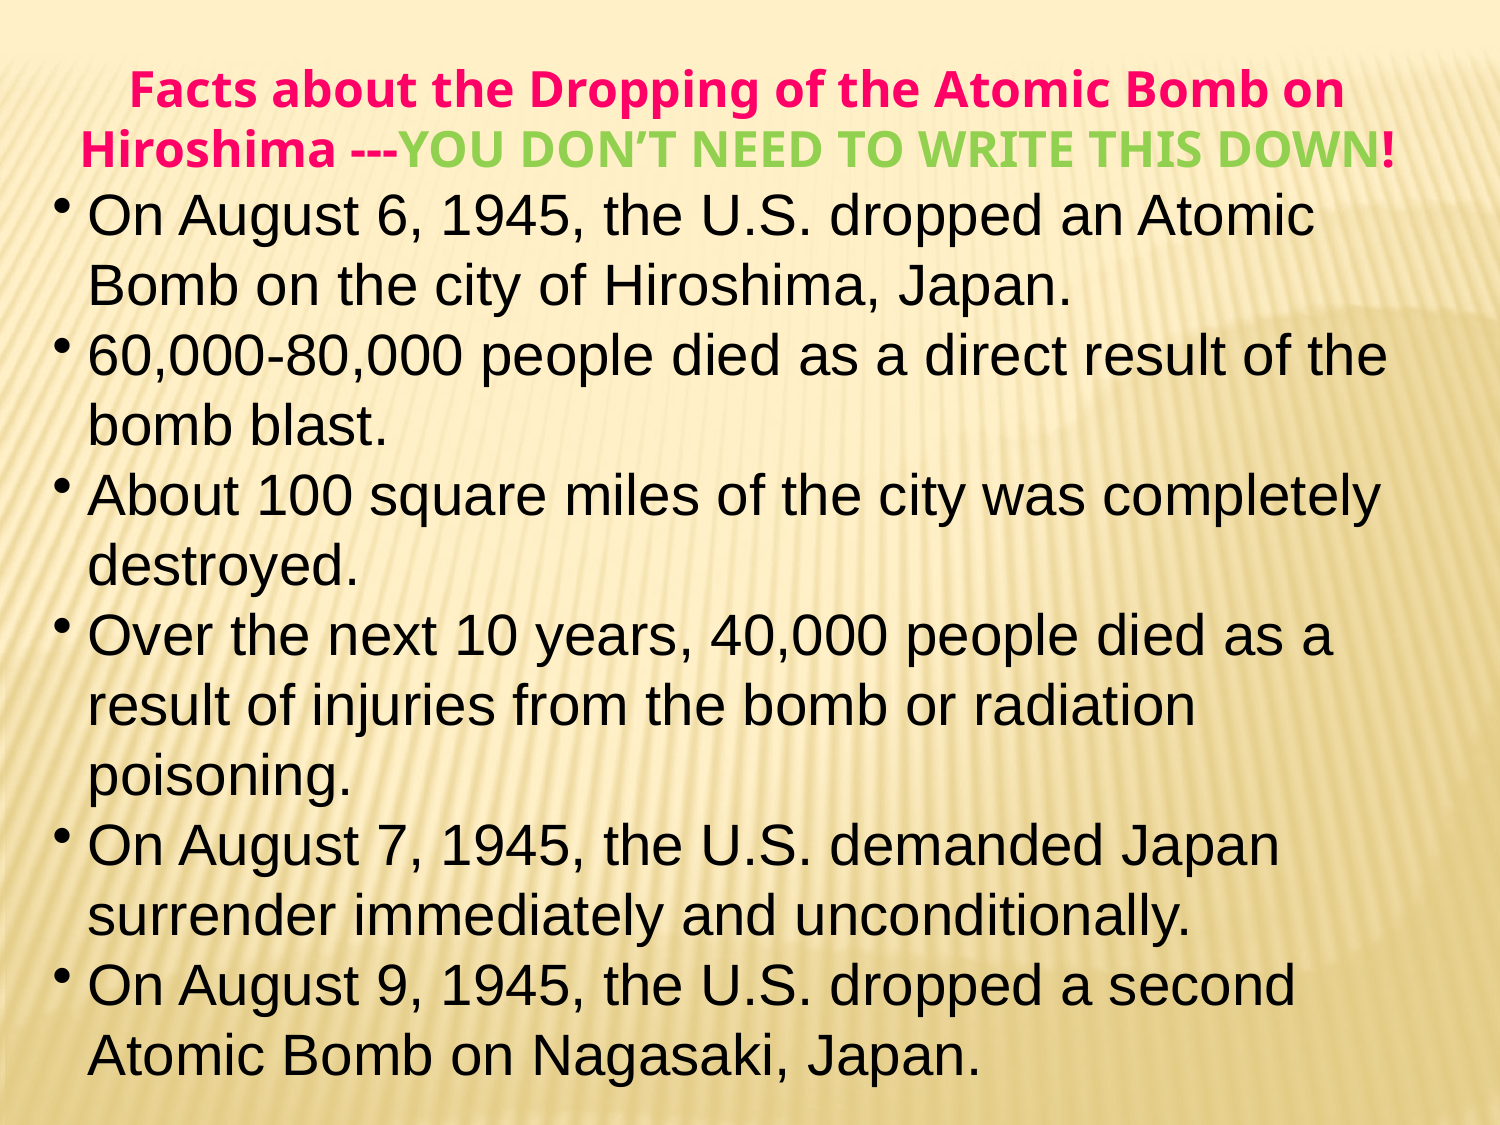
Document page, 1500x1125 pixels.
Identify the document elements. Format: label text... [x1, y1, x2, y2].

text_box Facts about the Dropping of the Atomic Bomb on Hiroshima ---YOU DON’T NEED TO WRITE THIS DOWN! On August 6, 1945, the U.S. dropped an Atomic Bomb on the city of Hiroshima, Japan. 60,000-80,000 people died as a direct result of the bomb blast. About 100 square miles of the city was completely destroyed. Over the next 10 years, 40,000 people died as a result of injuries from the bomb or radiation poisoning. On August 7, 1945, the U.S. demanded Japan surrender immediately and unconditionally. On August 9, 1945, the U.S. dropped a second Atomic Bomb on Nagasaki, Japan. [37, 49, 1438, 1125]
